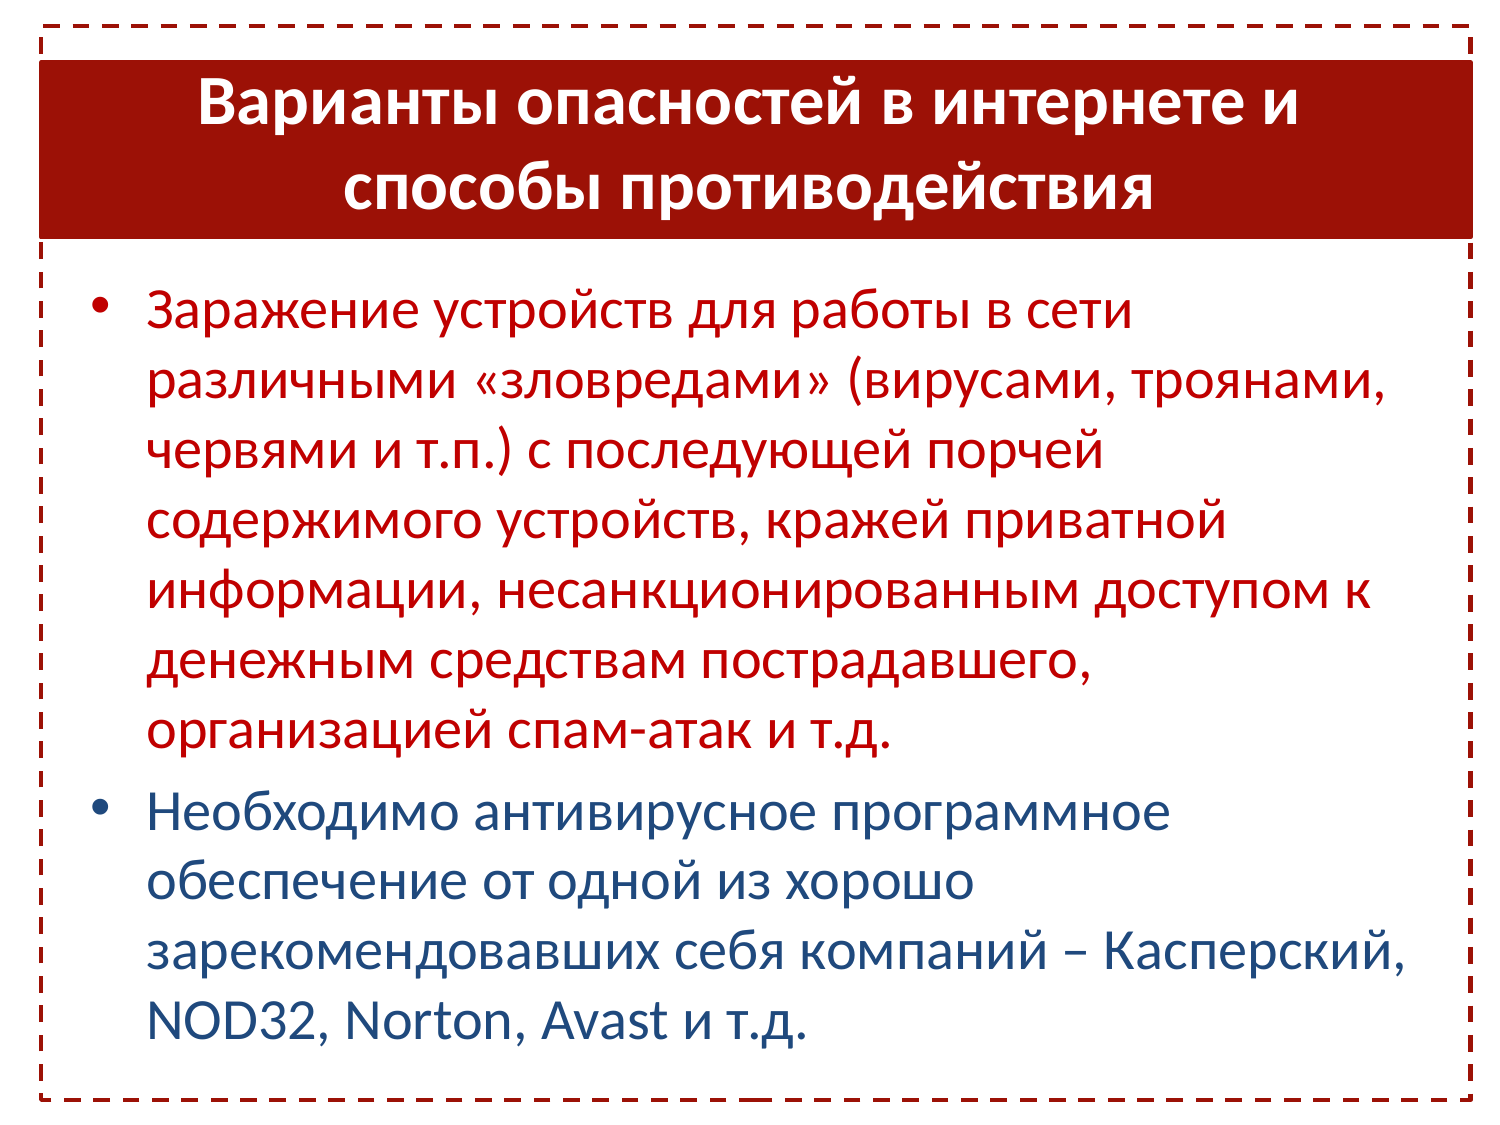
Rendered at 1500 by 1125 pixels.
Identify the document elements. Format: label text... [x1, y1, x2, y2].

title Варианты опасностей в интернете и способы противодействия [74, 44, 1426, 233]
text_box [39, 24, 1473, 1102]
list Заражение устройств для работы в сети различными «зловредами» (вирусами, троянами, червями и т.п.) с последующей порчей содержимого устройств, кражей приватной информации, несанкционированным доступом к денежным средствам пострадавшего, организацией спам-атак и т.д. Необходимо антивирусное программное обеспечение от одной из хорошо зарекомендовавших себя компаний – Касперский, NOD32, Norton, Avast и т.д. [74, 262, 1426, 1076]
